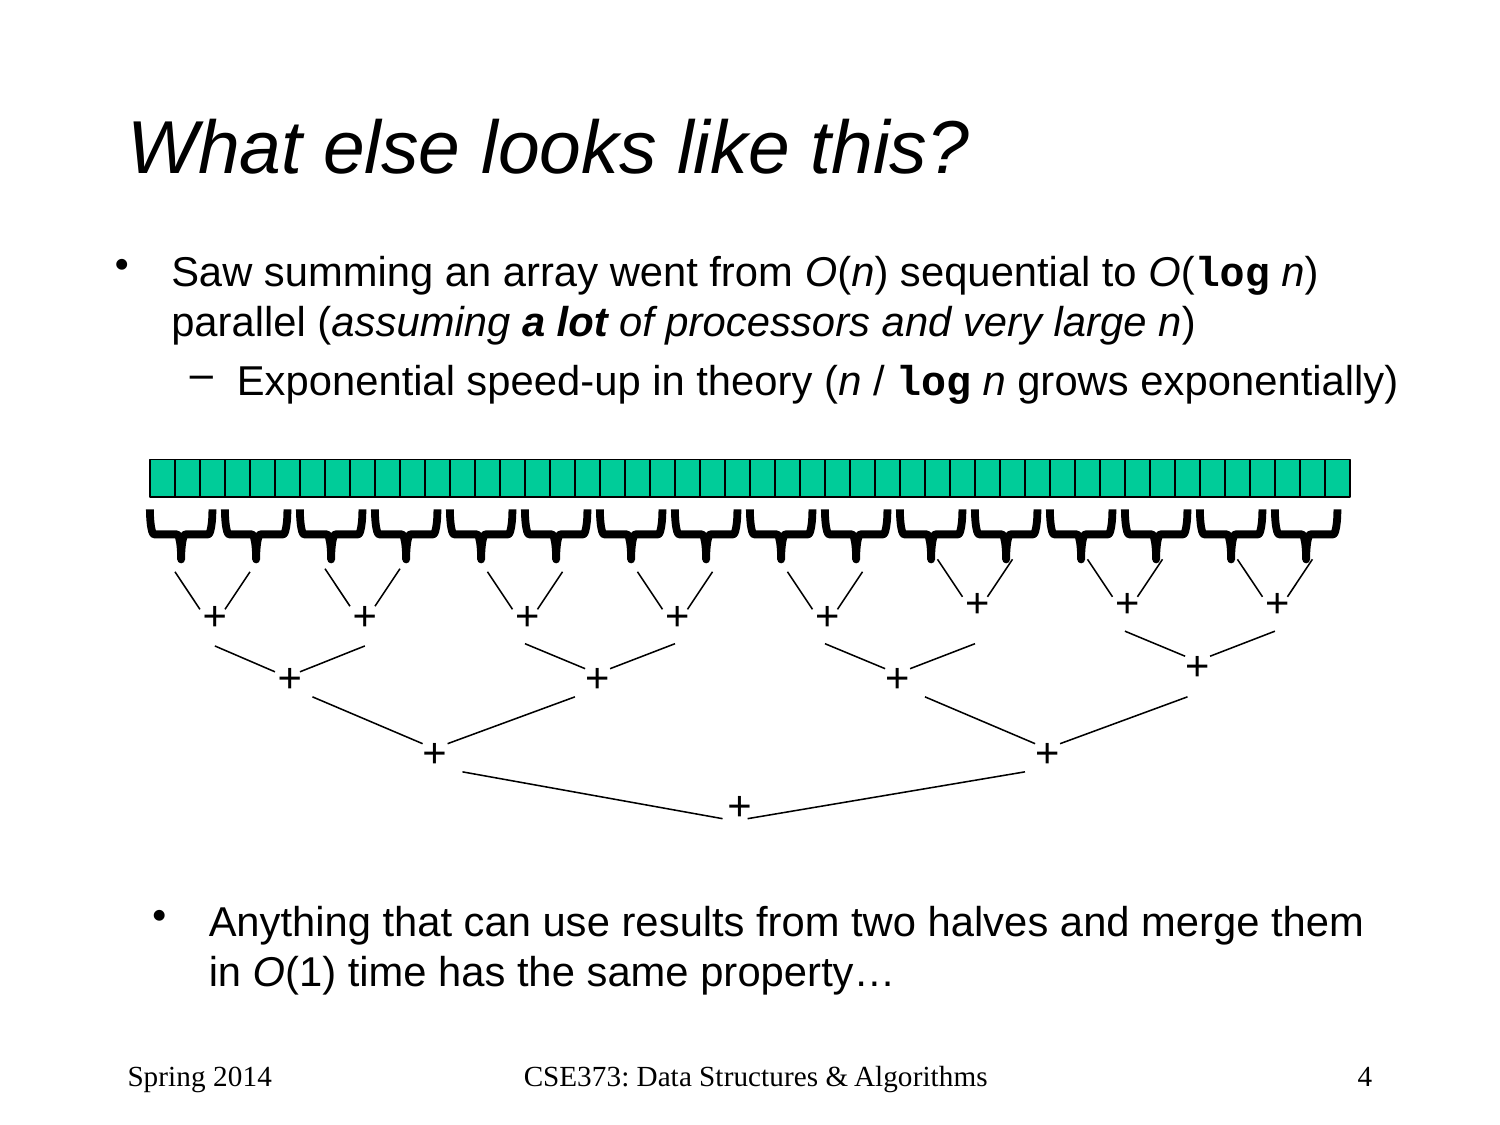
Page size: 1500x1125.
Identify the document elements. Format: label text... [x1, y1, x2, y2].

text_box [674, 509, 738, 560]
text_box [1074, 459, 1100, 497]
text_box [1080, 565, 1119, 591]
text_box [974, 509, 1038, 560]
text_box [1049, 509, 1113, 560]
text_box [699, 459, 725, 497]
text_box [599, 509, 663, 560]
text_box [374, 509, 438, 560]
text_box [1250, 459, 1275, 497]
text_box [168, 577, 207, 604]
text_box [999, 459, 1025, 497]
text_box [1175, 459, 1200, 497]
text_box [830, 577, 869, 604]
text_box [1125, 459, 1149, 497]
text_box [174, 459, 200, 497]
text_box [1124, 509, 1188, 560]
text_box [1199, 509, 1263, 560]
text_box [725, 459, 750, 497]
text_box + [712, 771, 768, 837]
text_box [249, 459, 275, 497]
text_box [600, 459, 625, 497]
text_box [575, 459, 600, 497]
text_box [200, 459, 225, 497]
text_box [900, 459, 925, 497]
text_box [875, 459, 900, 497]
text_box + [1020, 718, 1075, 784]
text_box + [500, 604, 555, 646]
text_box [480, 577, 519, 604]
text_box [774, 459, 800, 497]
text_box + [187, 581, 242, 646]
text_box [1050, 459, 1074, 497]
text_box + [262, 643, 314, 709]
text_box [680, 577, 719, 604]
text_box [350, 459, 375, 497]
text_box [368, 574, 407, 601]
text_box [232, 628, 258, 690]
title What else looks like this? [112, 49, 1388, 237]
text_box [930, 565, 969, 591]
text_box [449, 509, 513, 560]
text_box [1149, 459, 1175, 497]
text_box [375, 459, 399, 497]
text_box [524, 509, 588, 560]
text_box + [1250, 591, 1305, 634]
text_box [1025, 459, 1050, 497]
text_box [950, 459, 975, 497]
text_box [399, 459, 425, 497]
slide_number Spring 2014 [112, 1049, 426, 1125]
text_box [318, 574, 357, 601]
text_box [1225, 459, 1250, 497]
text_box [1142, 613, 1168, 674]
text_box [842, 625, 868, 687]
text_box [530, 577, 569, 604]
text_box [1130, 565, 1169, 591]
text_box + [650, 604, 705, 646]
text_box + [1100, 591, 1155, 634]
text_box [325, 459, 350, 497]
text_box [542, 625, 568, 687]
text_box + [570, 643, 625, 709]
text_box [1230, 565, 1269, 591]
text_box [824, 509, 888, 560]
text_box [149, 509, 213, 560]
text_box [1100, 459, 1125, 497]
text_box [275, 459, 300, 497]
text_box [312, 696, 423, 744]
text_box + [1170, 631, 1225, 696]
text_box [425, 459, 450, 497]
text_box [929, 623, 956, 689]
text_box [924, 696, 1036, 744]
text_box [1280, 565, 1319, 591]
text_box [675, 459, 699, 497]
slide_number 4 [1074, 1049, 1388, 1125]
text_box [780, 577, 819, 604]
text_box + [950, 591, 1005, 634]
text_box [462, 771, 723, 819]
text_box [1200, 459, 1225, 497]
text_box [975, 459, 999, 497]
text_box + [800, 604, 855, 646]
text_box + [407, 718, 463, 784]
text_box [549, 459, 575, 497]
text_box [1059, 696, 1188, 744]
text_box [925, 459, 950, 497]
text_box [625, 459, 650, 497]
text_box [629, 623, 656, 689]
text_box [630, 577, 669, 604]
text_box [800, 459, 825, 497]
text_box [500, 459, 525, 497]
text_box [525, 459, 549, 497]
text_box [1299, 459, 1325, 497]
text_box [1274, 509, 1338, 560]
text_box [224, 509, 288, 560]
text_box [225, 459, 249, 497]
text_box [1229, 611, 1256, 677]
text_box [1275, 459, 1299, 497]
text_box [299, 509, 363, 560]
text_box [300, 459, 325, 497]
text_box + [870, 643, 925, 709]
text_box [825, 459, 849, 497]
text_box [1325, 459, 1350, 497]
text_box [450, 459, 474, 497]
text_box [899, 509, 963, 560]
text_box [447, 696, 576, 744]
text_box Anything that can use results from two halves and merge them in O(1) time has the same property… [137, 887, 1413, 1013]
footer CSE373: Data Structures & Algorithms [474, 1049, 1038, 1125]
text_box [980, 565, 1019, 591]
text_box [474, 459, 500, 497]
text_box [218, 577, 257, 604]
text_box [849, 459, 875, 497]
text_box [319, 626, 346, 693]
text_box [650, 459, 675, 497]
text_box + [337, 581, 392, 646]
list Saw summing an array went from O(n) sequential to O(log n) parallel (assuming a lot of processors and very large n) Exponential speed-up in theory (n / log n grows exponentially) [99, 237, 1426, 426]
text_box [150, 459, 174, 497]
text_box [750, 459, 774, 497]
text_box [747, 771, 1026, 819]
text_box [749, 509, 813, 560]
